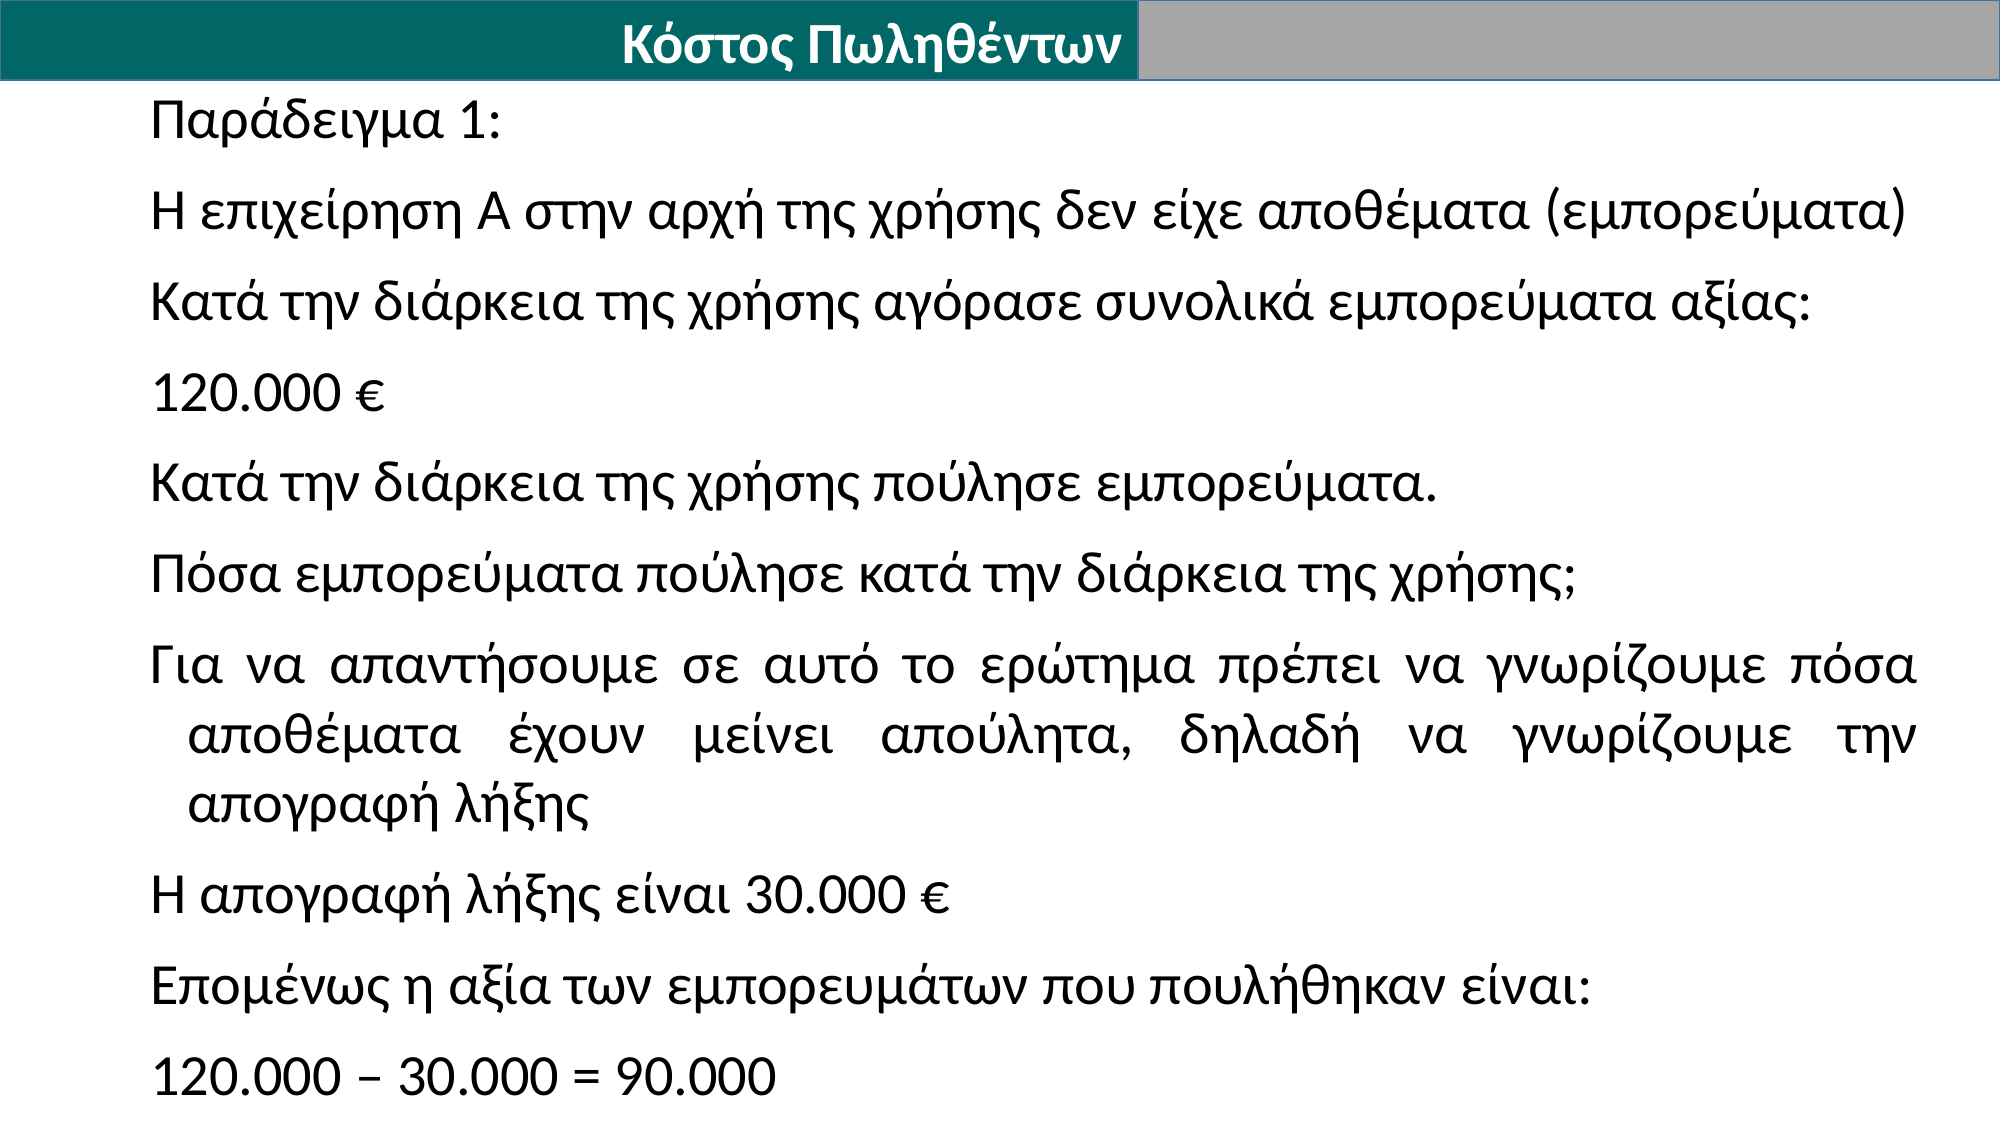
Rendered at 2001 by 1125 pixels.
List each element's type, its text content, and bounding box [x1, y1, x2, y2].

text_box [1137, 0, 2000, 81]
list Παράδειγμα 1: Η επιχείρηση Α στην αρχή της χρήσης δεν είχε αποθέματα (εμπορεύματα) Κατά την διάρκεια της χρήσης αγόρασε συνολικά εμπορεύματα αξίας: 120.000 € Κατά την διάρκεια της χρήσης πούλησε εμπορεύματα. Πόσα εμπορεύματα πούλησε κατά την διάρκεια της χρήσης; Για να απαντήσουμε σε αυτό το ερώτημα πρέπει να γνωρίζουμε πόσα αποθέματα έχουν μείνει απούλητα, δηλαδή να γνωρίζουμε την απογραφή λήξης Η απογραφή λήξης είναι 30.000 € Επομένως η αξία των εμπορευμάτων που πουλήθηκαν είναι: 120.000 – 30.000 = 90.000 [135, 81, 1934, 1125]
text_box Κόστος Πωληθέντων [0, 0, 1137, 81]
